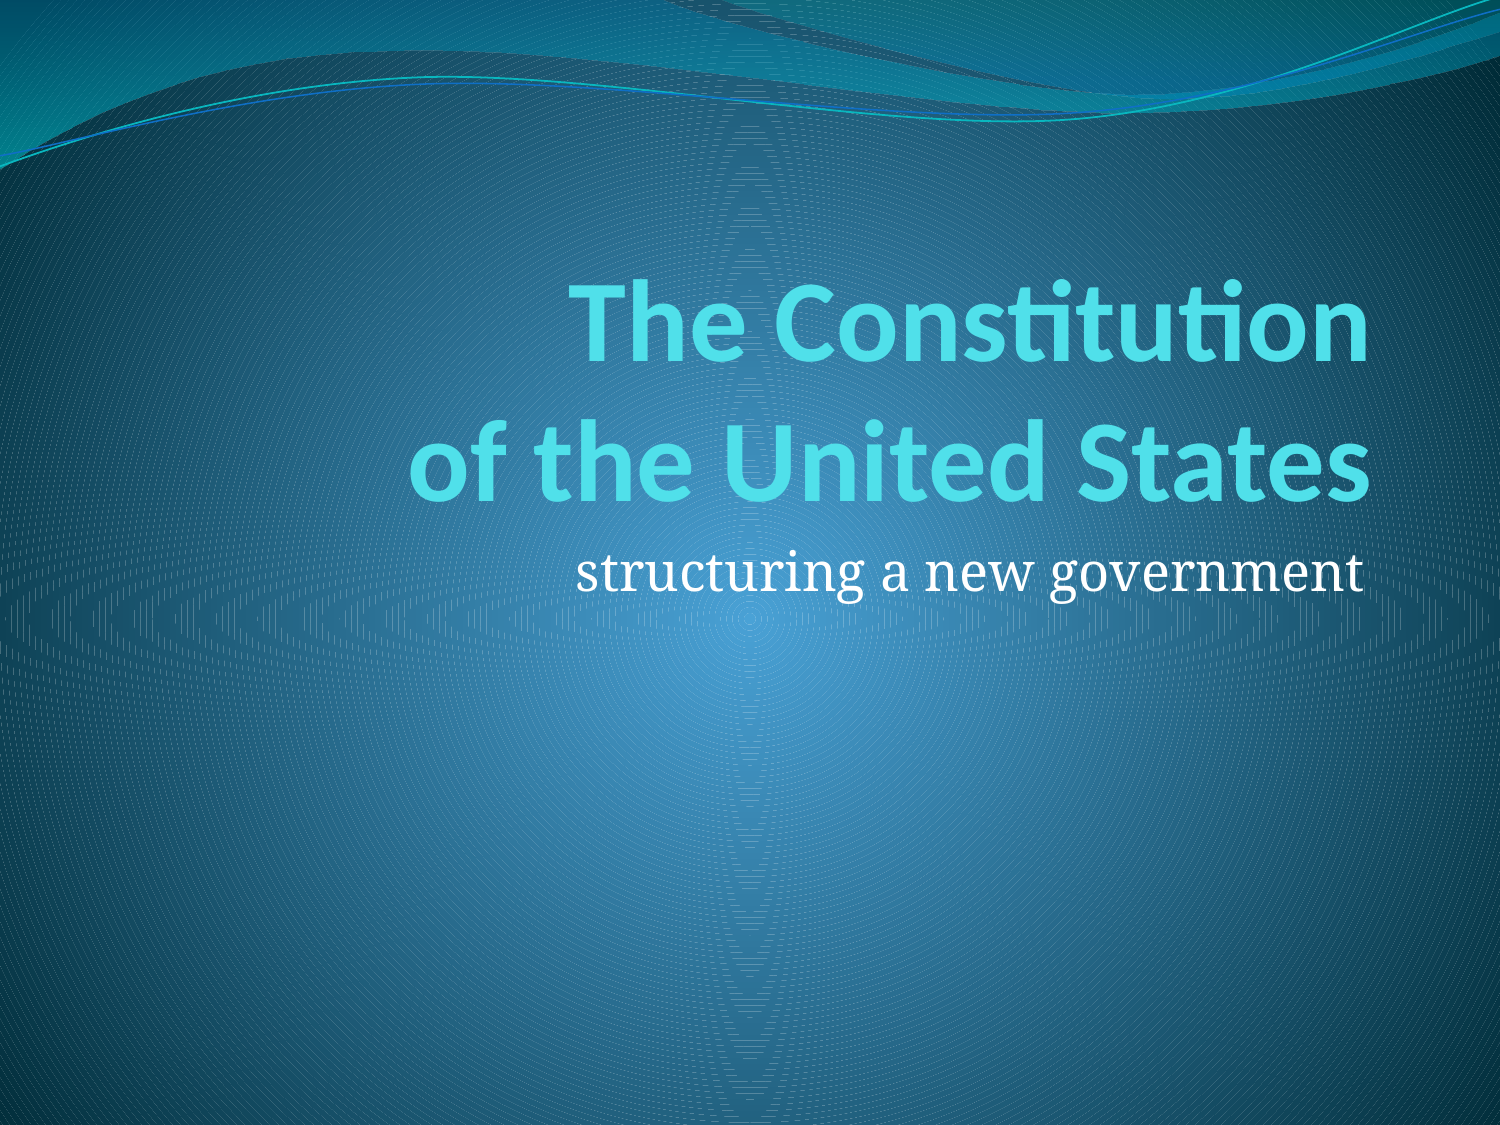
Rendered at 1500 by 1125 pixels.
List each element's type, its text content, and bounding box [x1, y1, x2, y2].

title The Constitution of the United States [87, 224, 1376, 525]
subtitle structuring a new government [87, 529, 1376, 818]
